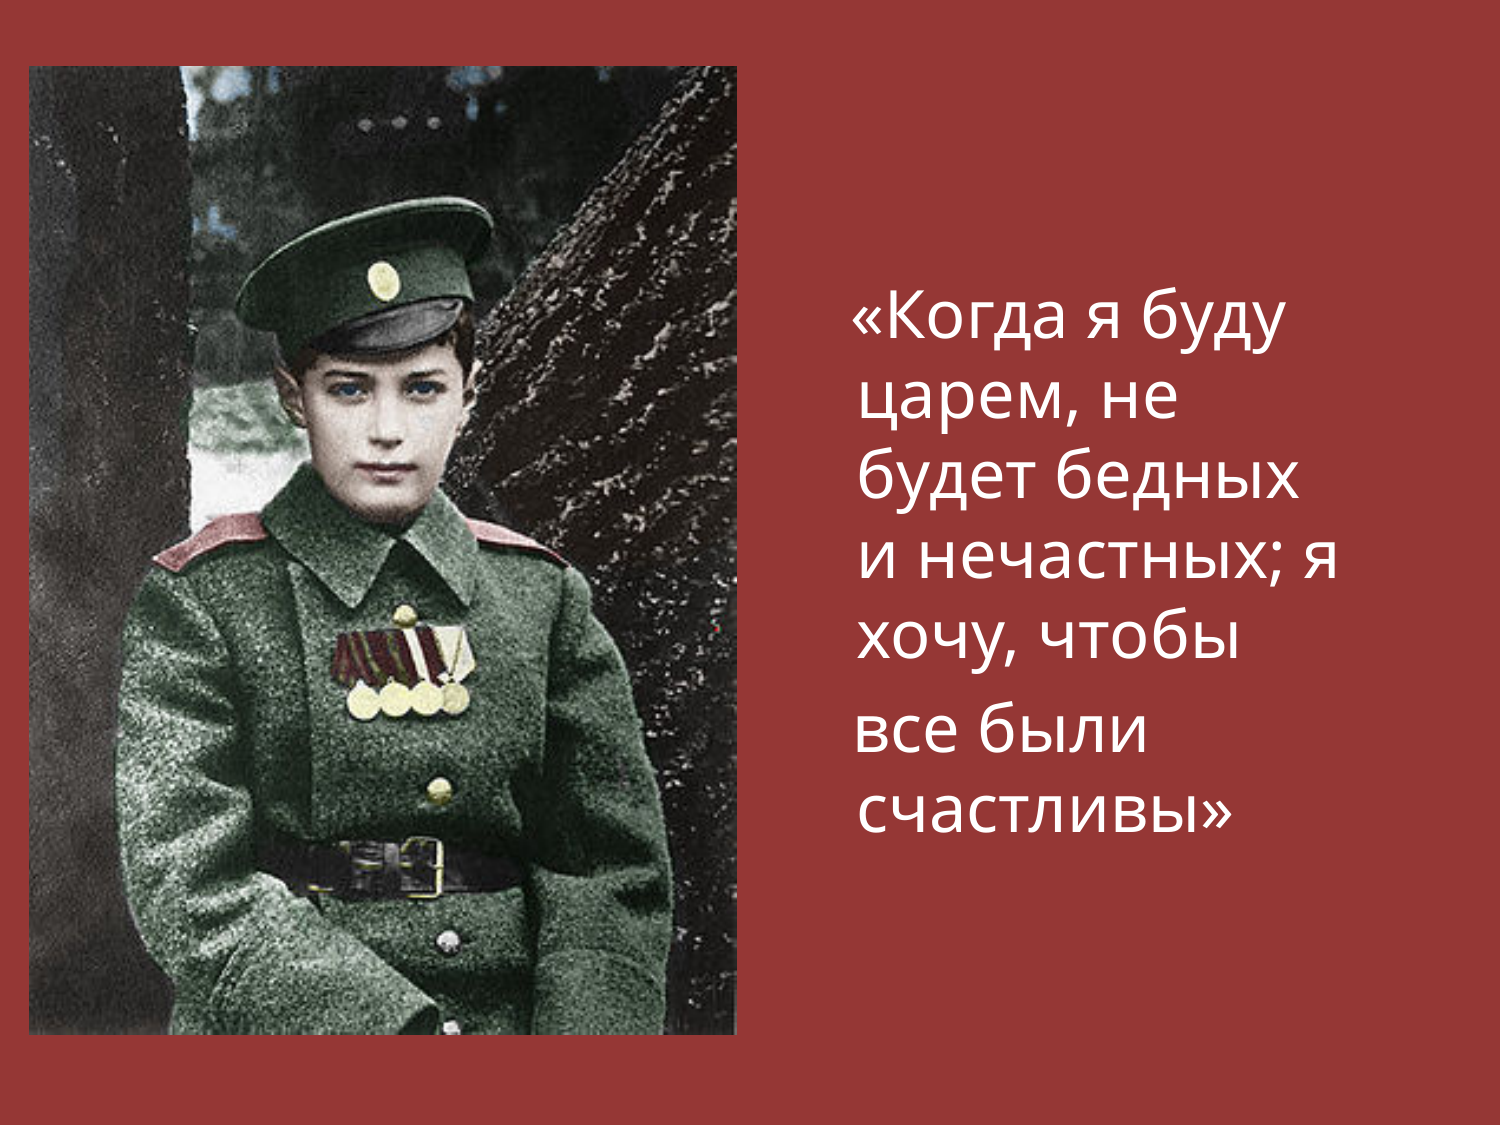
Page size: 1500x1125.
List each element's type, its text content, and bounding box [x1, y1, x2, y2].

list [29, 66, 738, 1036]
list «Когда я буду царем, не будет бедных и нечастных; я хочу, чтобы все были счастливы» [785, 78, 1365, 1005]
